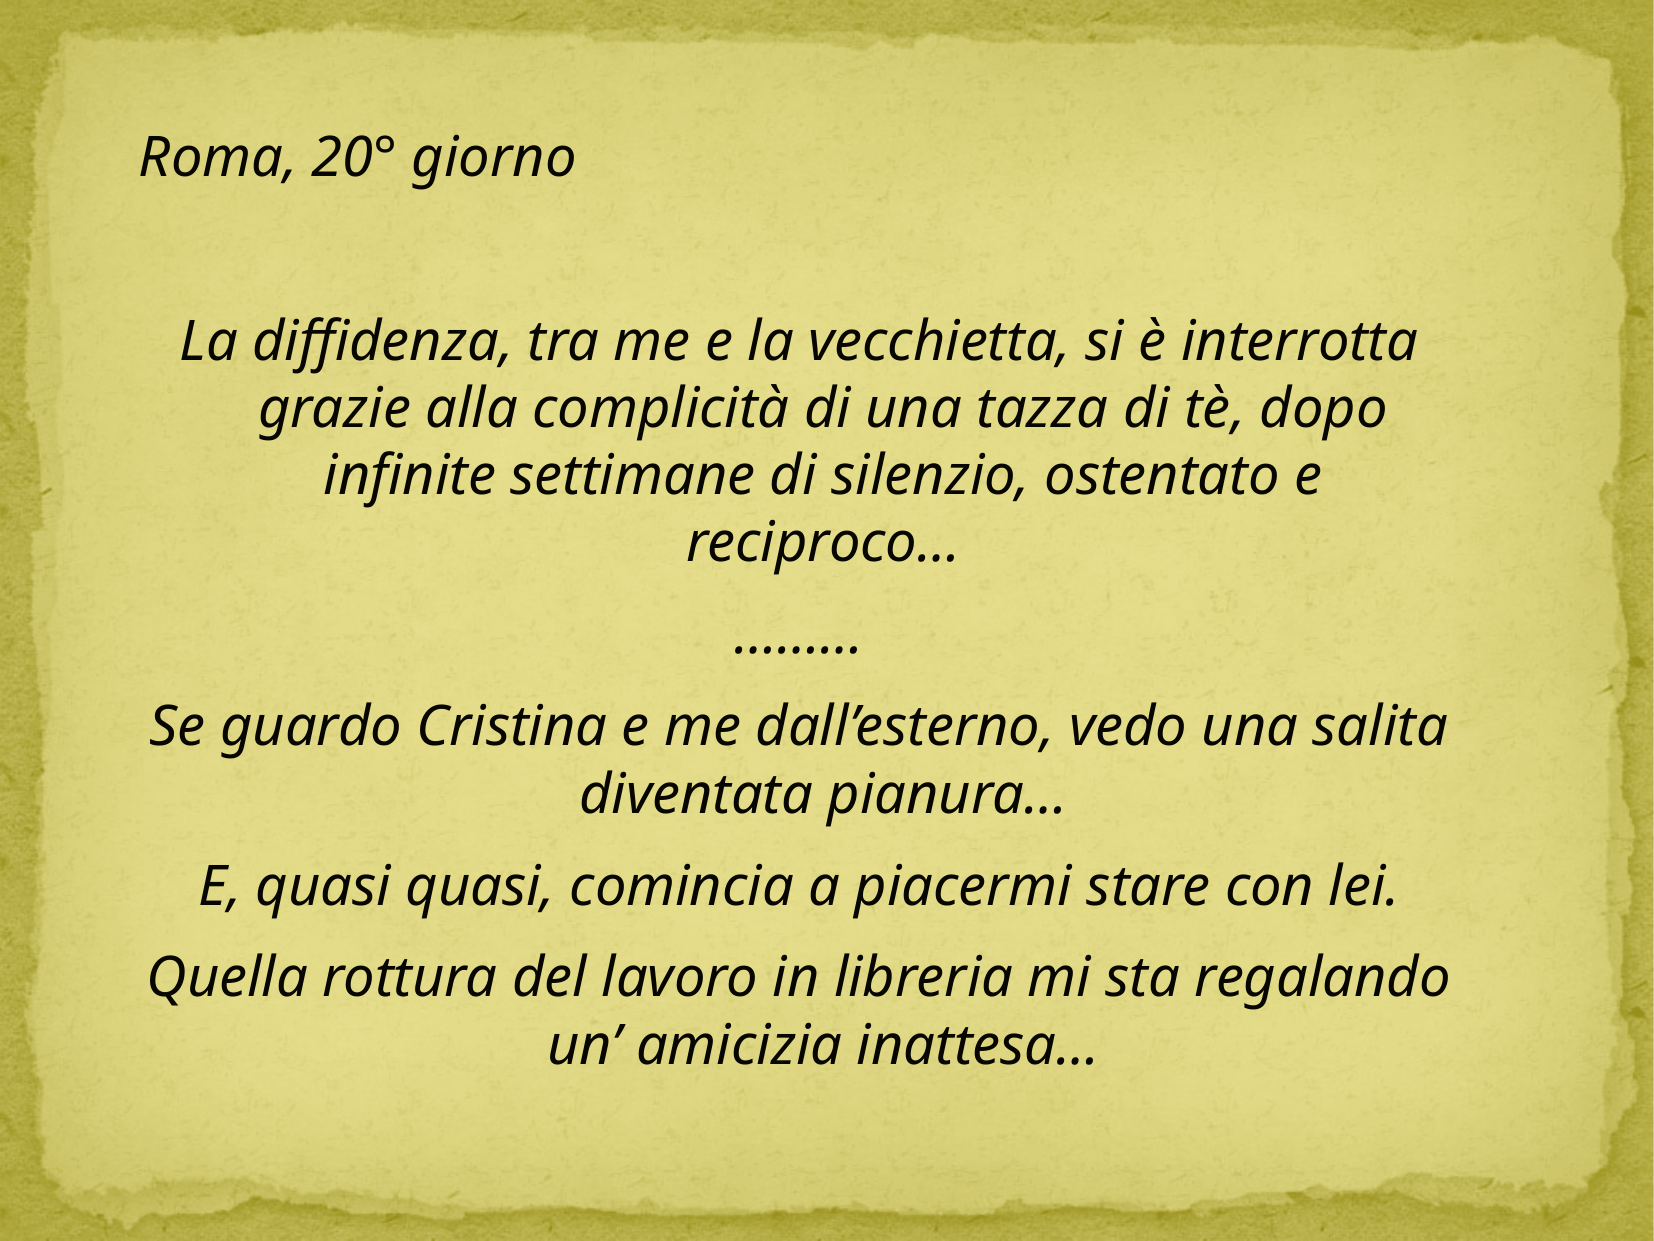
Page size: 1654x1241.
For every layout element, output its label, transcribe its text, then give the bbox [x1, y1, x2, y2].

list Roma, 20° giorno La diffidenza, tra me e la vecchietta, si è interrotta grazie alla complicità di una tazza di tè, dopo infinite settimane di silenzio, ostentato e reciproco… ……… Se guardo Cristina e me dall’esterno, vedo una salita diventata pianura… E, quasi quasi, comincia a piacermi stare con lei. Quella rottura del lavoro in libreria mi sta regalando un’ amicizia inattesa… [106, 112, 1477, 1093]
